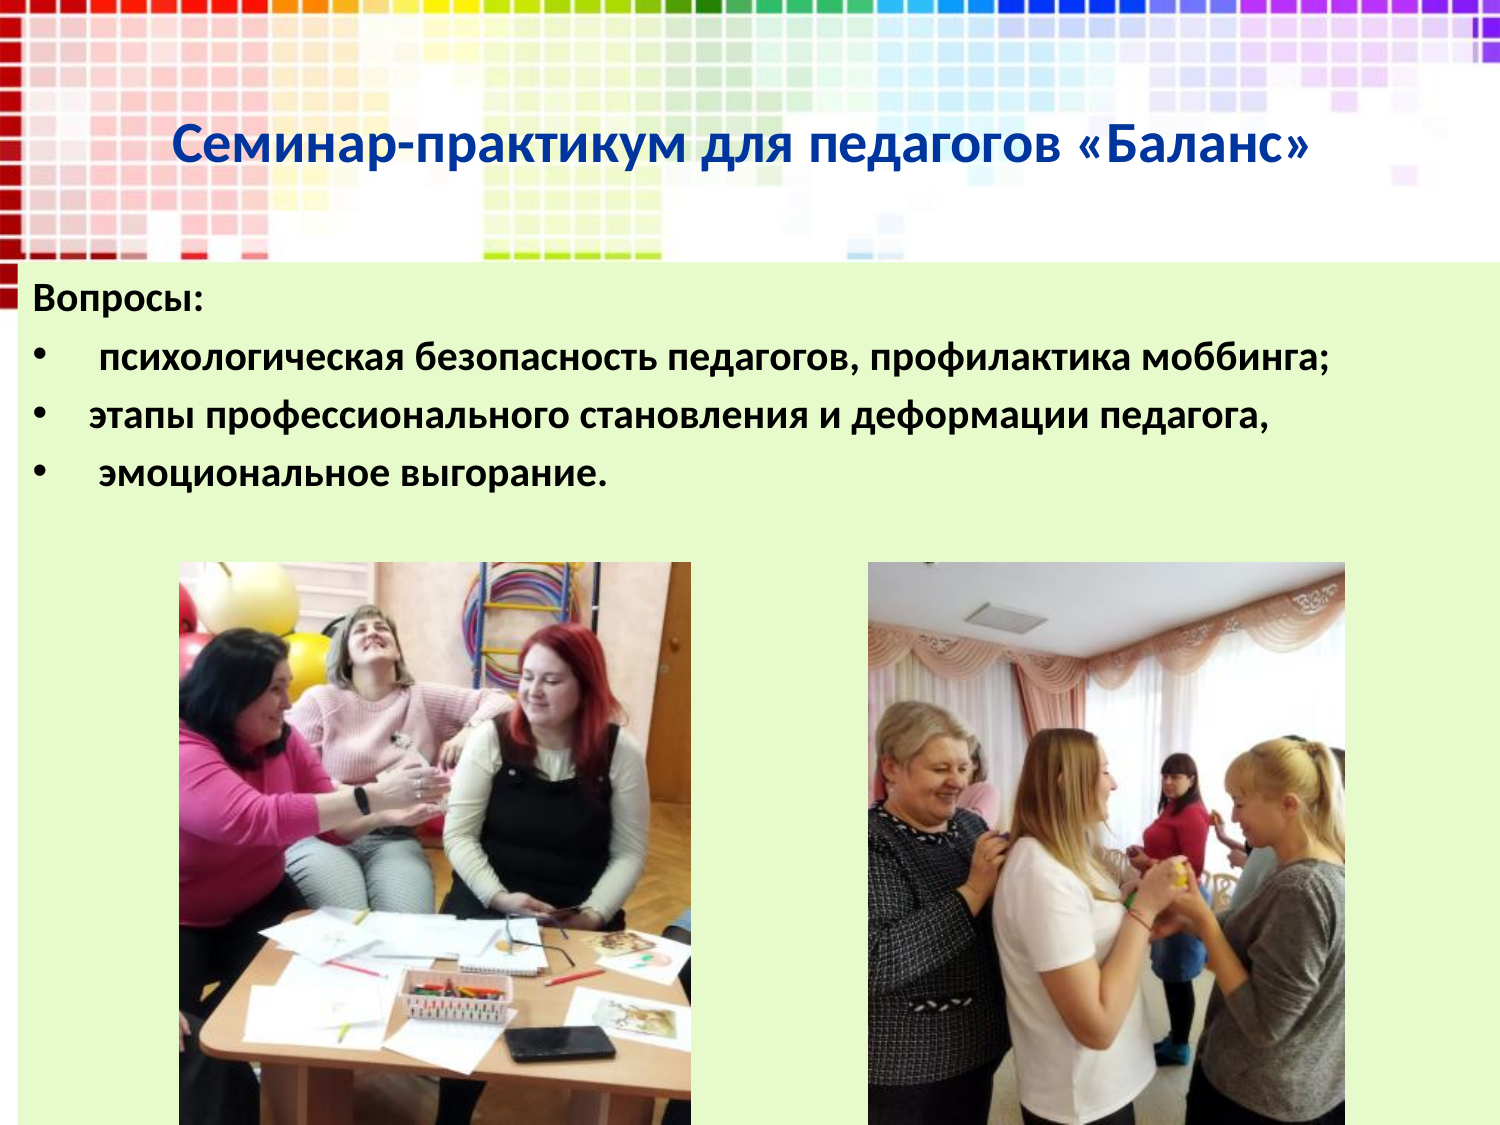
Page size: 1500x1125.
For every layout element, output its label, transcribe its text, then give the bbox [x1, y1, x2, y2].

list Вопросы: психологическая безопасность педагогов, профилактика моббинга; этапы профессионального становления и деформации педагога, эмоциональное выгорание. [17, 262, 1500, 1125]
picture [0, 0, 1500, 1125]
title Семинар-практикум для педагогов «Баланс» [75, 45, 1425, 233]
picture [178, 562, 691, 1125]
picture [867, 562, 1345, 1125]
